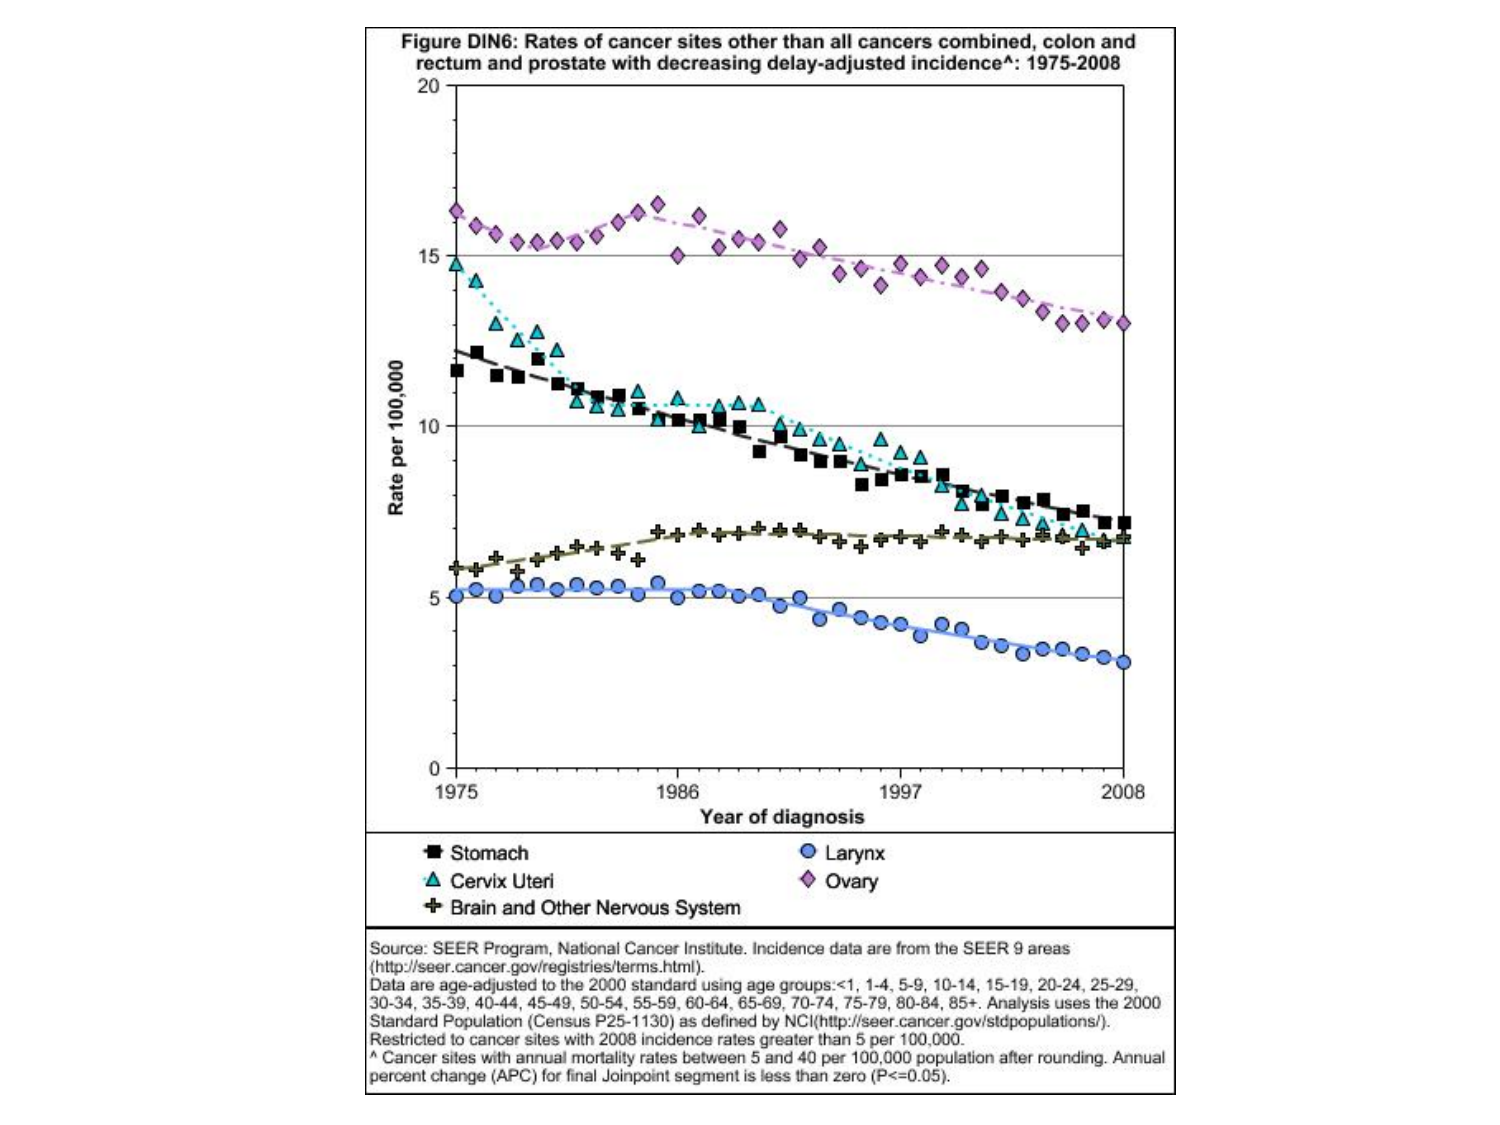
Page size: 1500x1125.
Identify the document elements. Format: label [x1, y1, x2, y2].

picture [364, 27, 1177, 1095]
